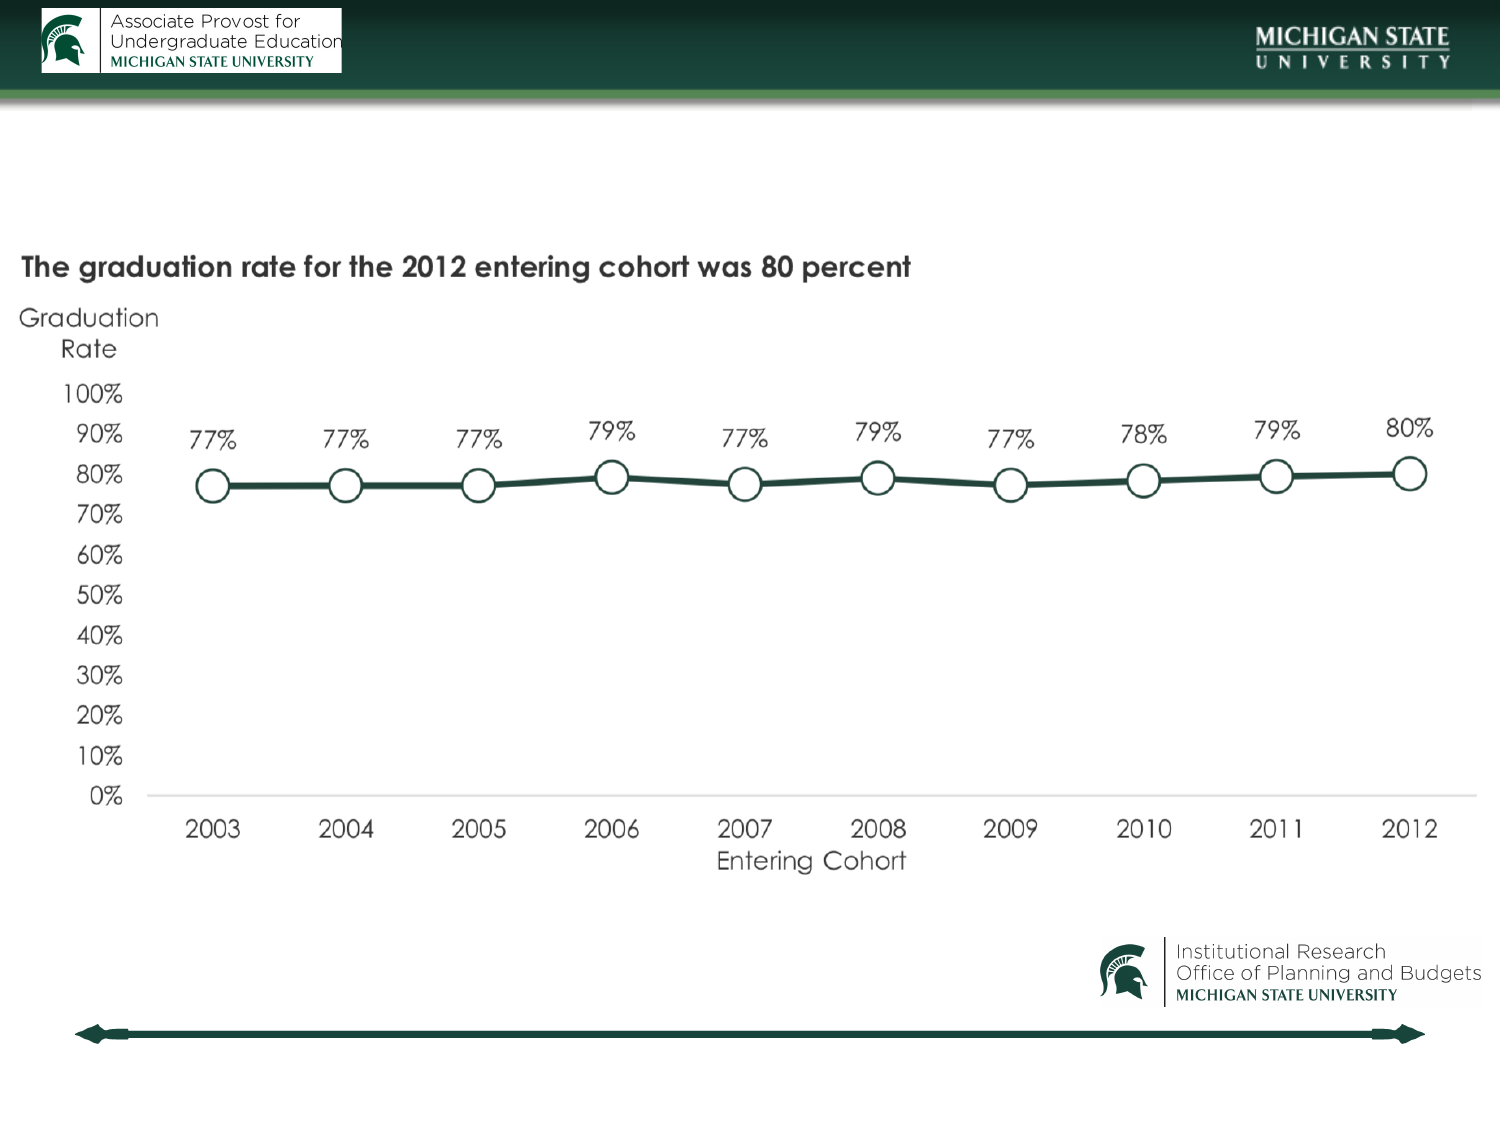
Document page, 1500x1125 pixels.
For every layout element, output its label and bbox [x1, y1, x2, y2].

picture [74, 1024, 1425, 1044]
picture [0, 0, 1500, 111]
picture [1099, 937, 1482, 1007]
picture [0, 237, 1500, 888]
